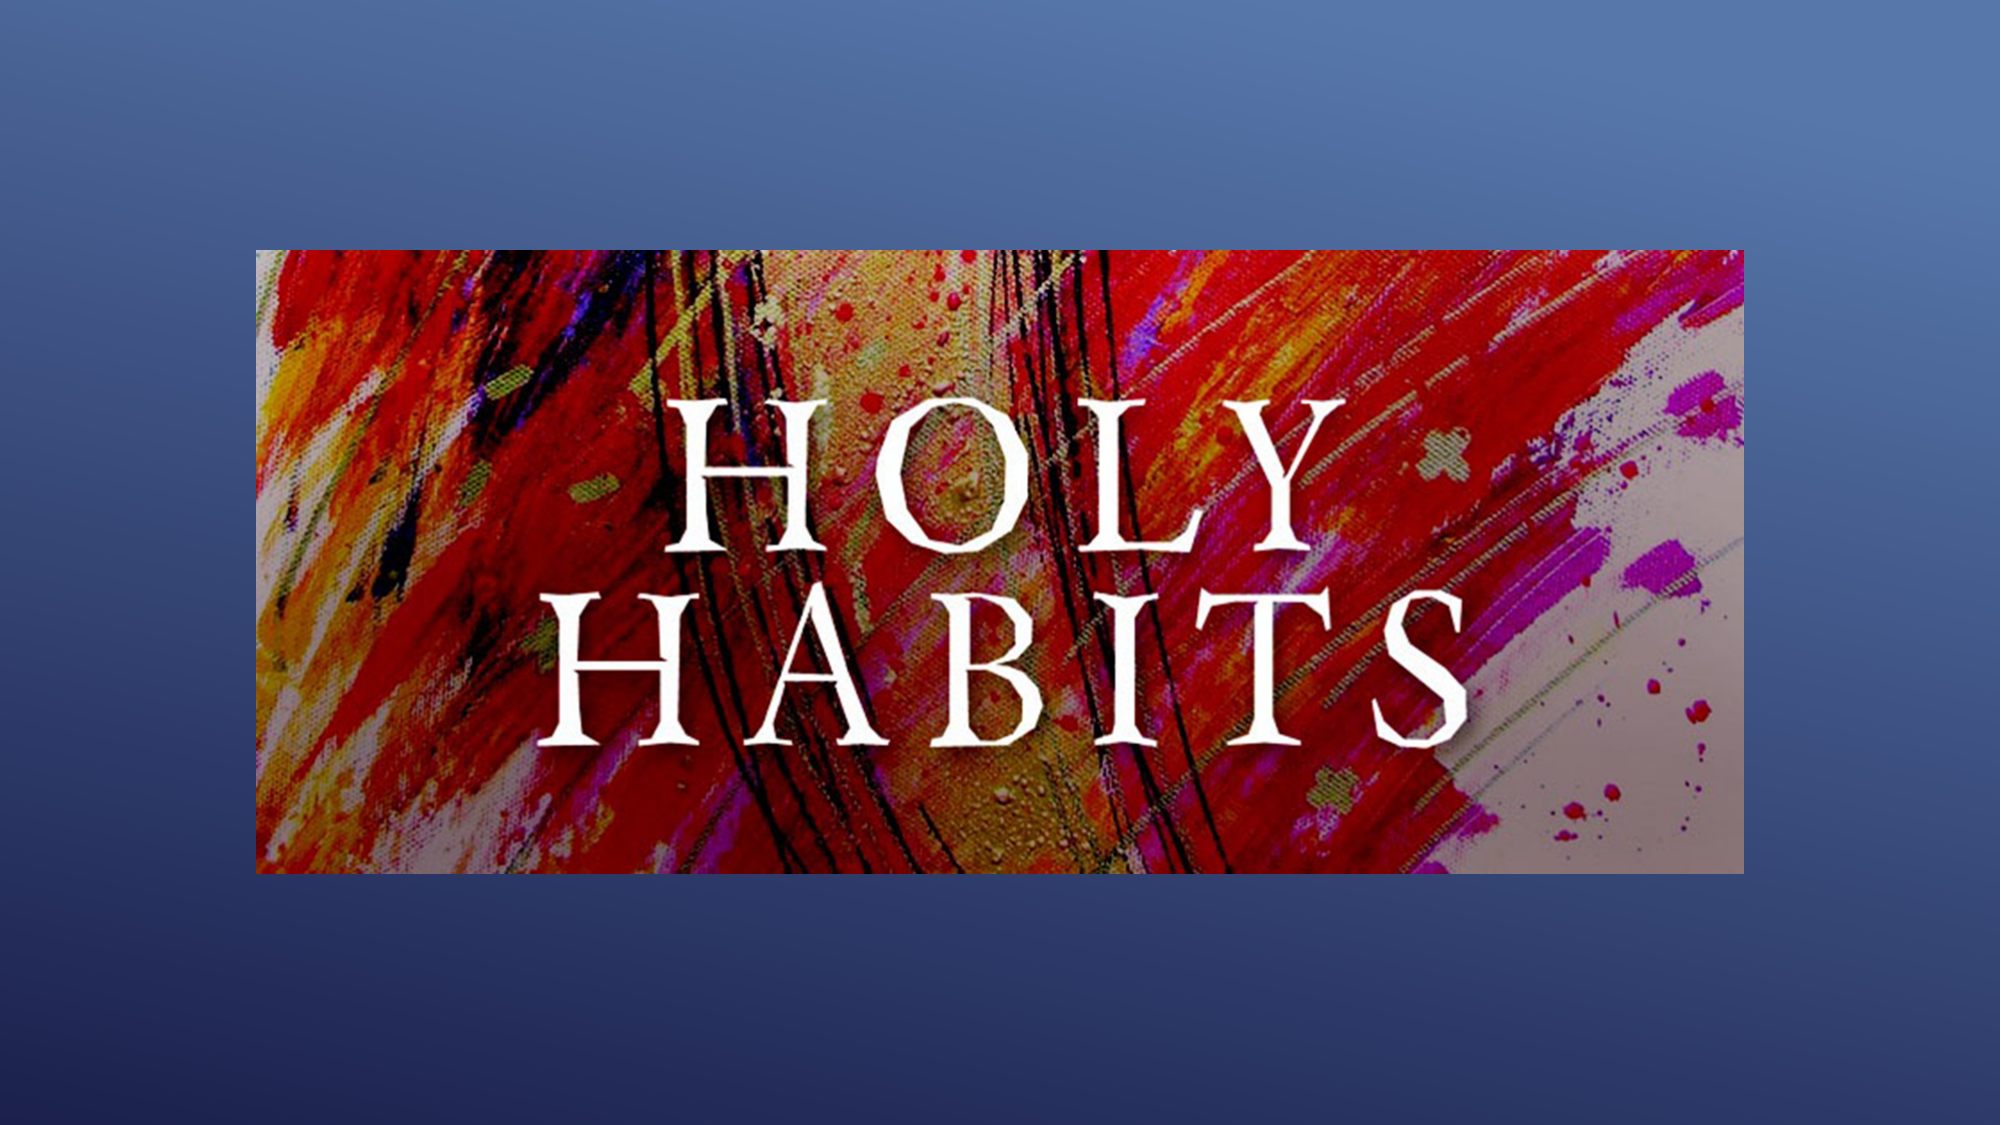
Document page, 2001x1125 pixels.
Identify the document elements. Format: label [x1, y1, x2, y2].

picture [256, 250, 1744, 875]
